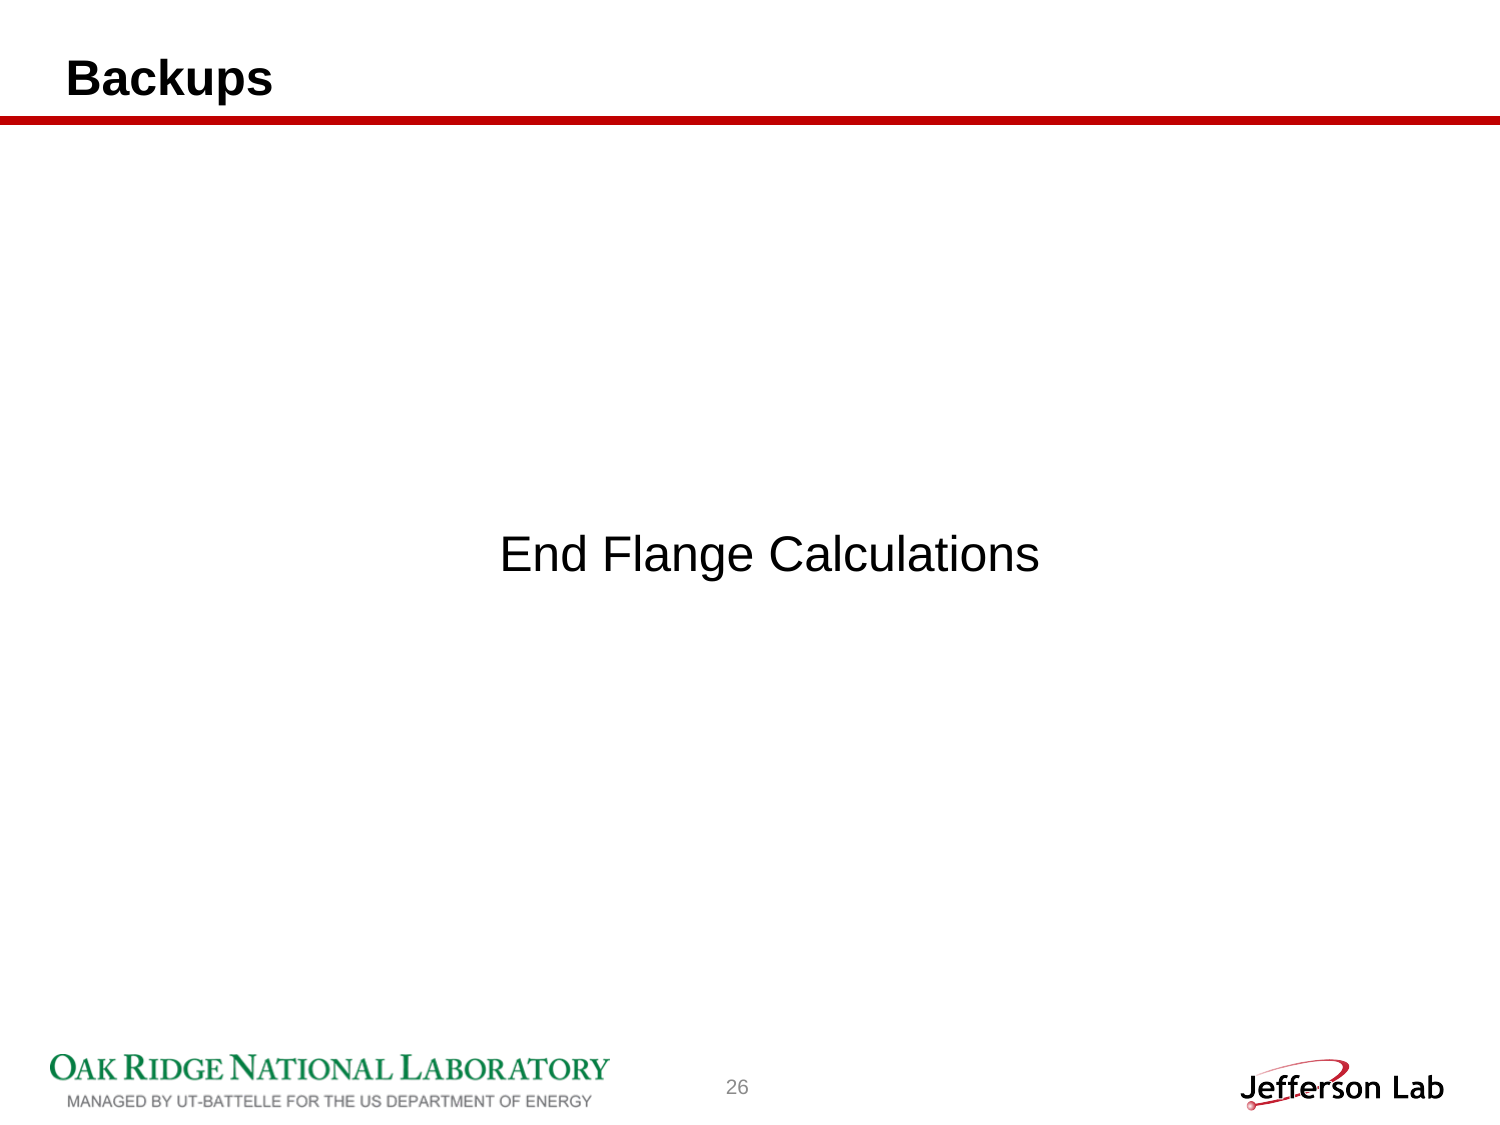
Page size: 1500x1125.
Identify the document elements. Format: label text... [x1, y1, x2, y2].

slide_number 26 [693, 1060, 782, 1111]
text_box End Flange Calculations [75, 515, 1465, 596]
title Backups [50, 39, 1440, 120]
picture [50, 1054, 610, 1112]
picture [1238, 1051, 1457, 1122]
